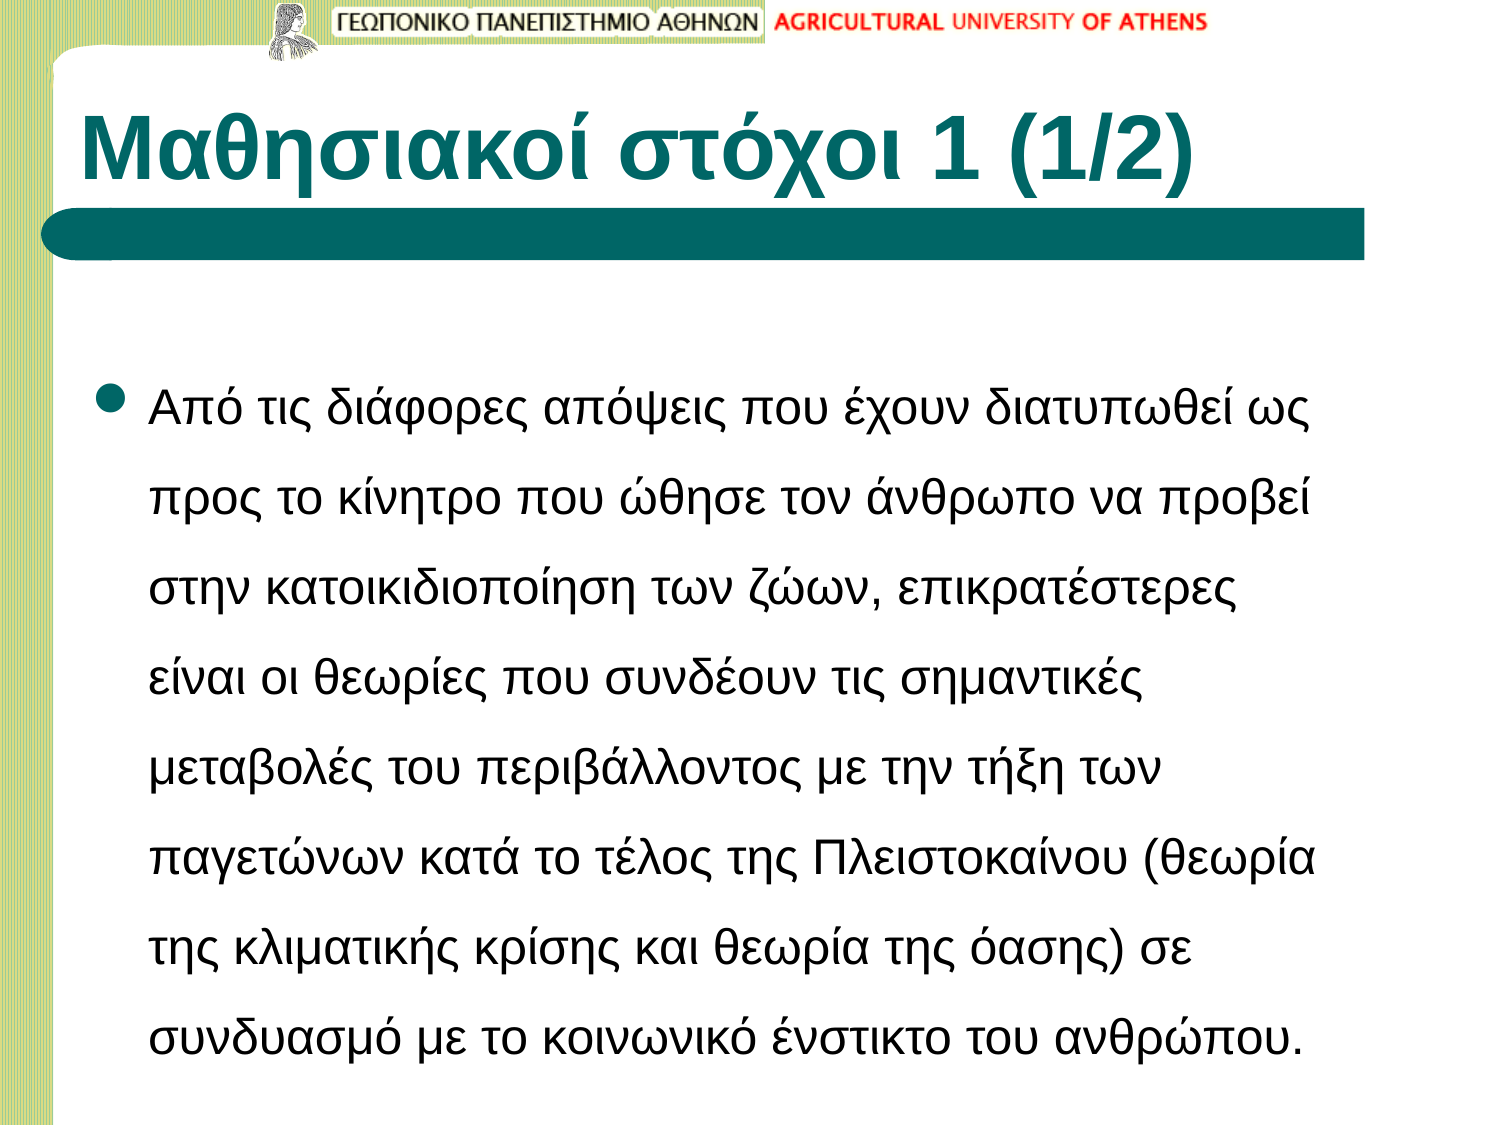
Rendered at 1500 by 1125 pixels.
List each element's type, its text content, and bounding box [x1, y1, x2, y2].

picture [269, 0, 1228, 48]
list Από τις διάφορες απόψεις που έχουν διατυπωθεί ως προς το κίνητρο που ώθησε τον άνθρωπο να προβεί στην κατοικιδιοποίηση των ζώων, επικρατέστερες είναι οι θεωρίες που συνδέουν τις σημαντικές μεταβολές του περιβάλλοντος με την τήξη των παγετώνων κατά το τέλος της Πλειστοκαίνου (θεωρία της κλιματικής κρίσης και θεωρία της όασης) σε συνδυασμό με το κοινωνικό ένστικτο του ανθρώπου. [76, 266, 1365, 1083]
title Μαθησιακοί στόχοι 1 (1/2) [64, 48, 1366, 207]
